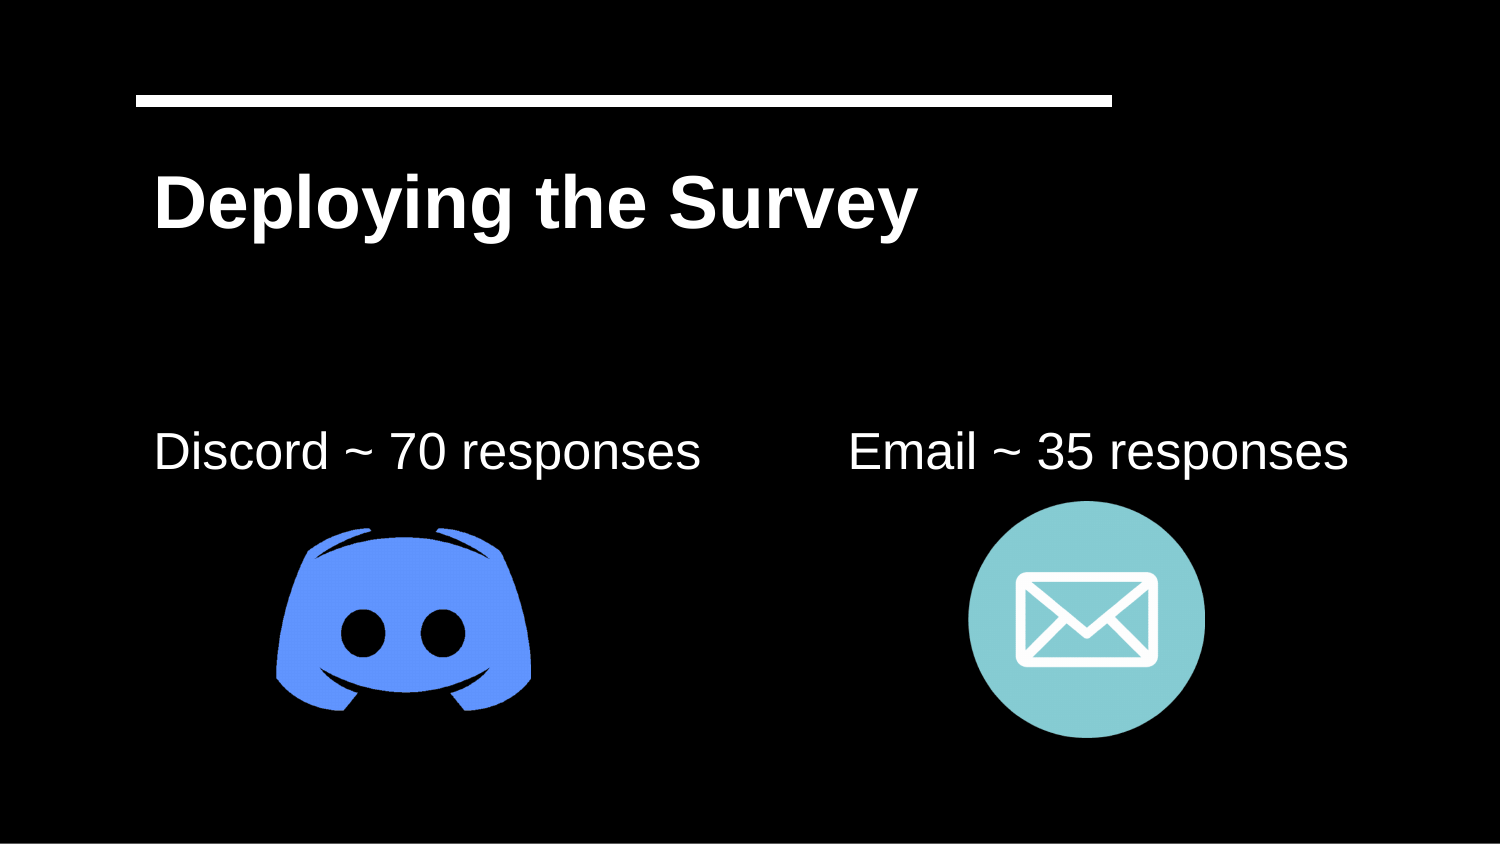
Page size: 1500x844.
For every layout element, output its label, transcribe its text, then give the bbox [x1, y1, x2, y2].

list Discord ~ 70 responses [138, 392, 757, 678]
title Deploying the Survey [138, 138, 1090, 393]
picture [276, 491, 532, 747]
list Email ~ 35 responses [832, 392, 1404, 678]
picture [968, 500, 1205, 738]
